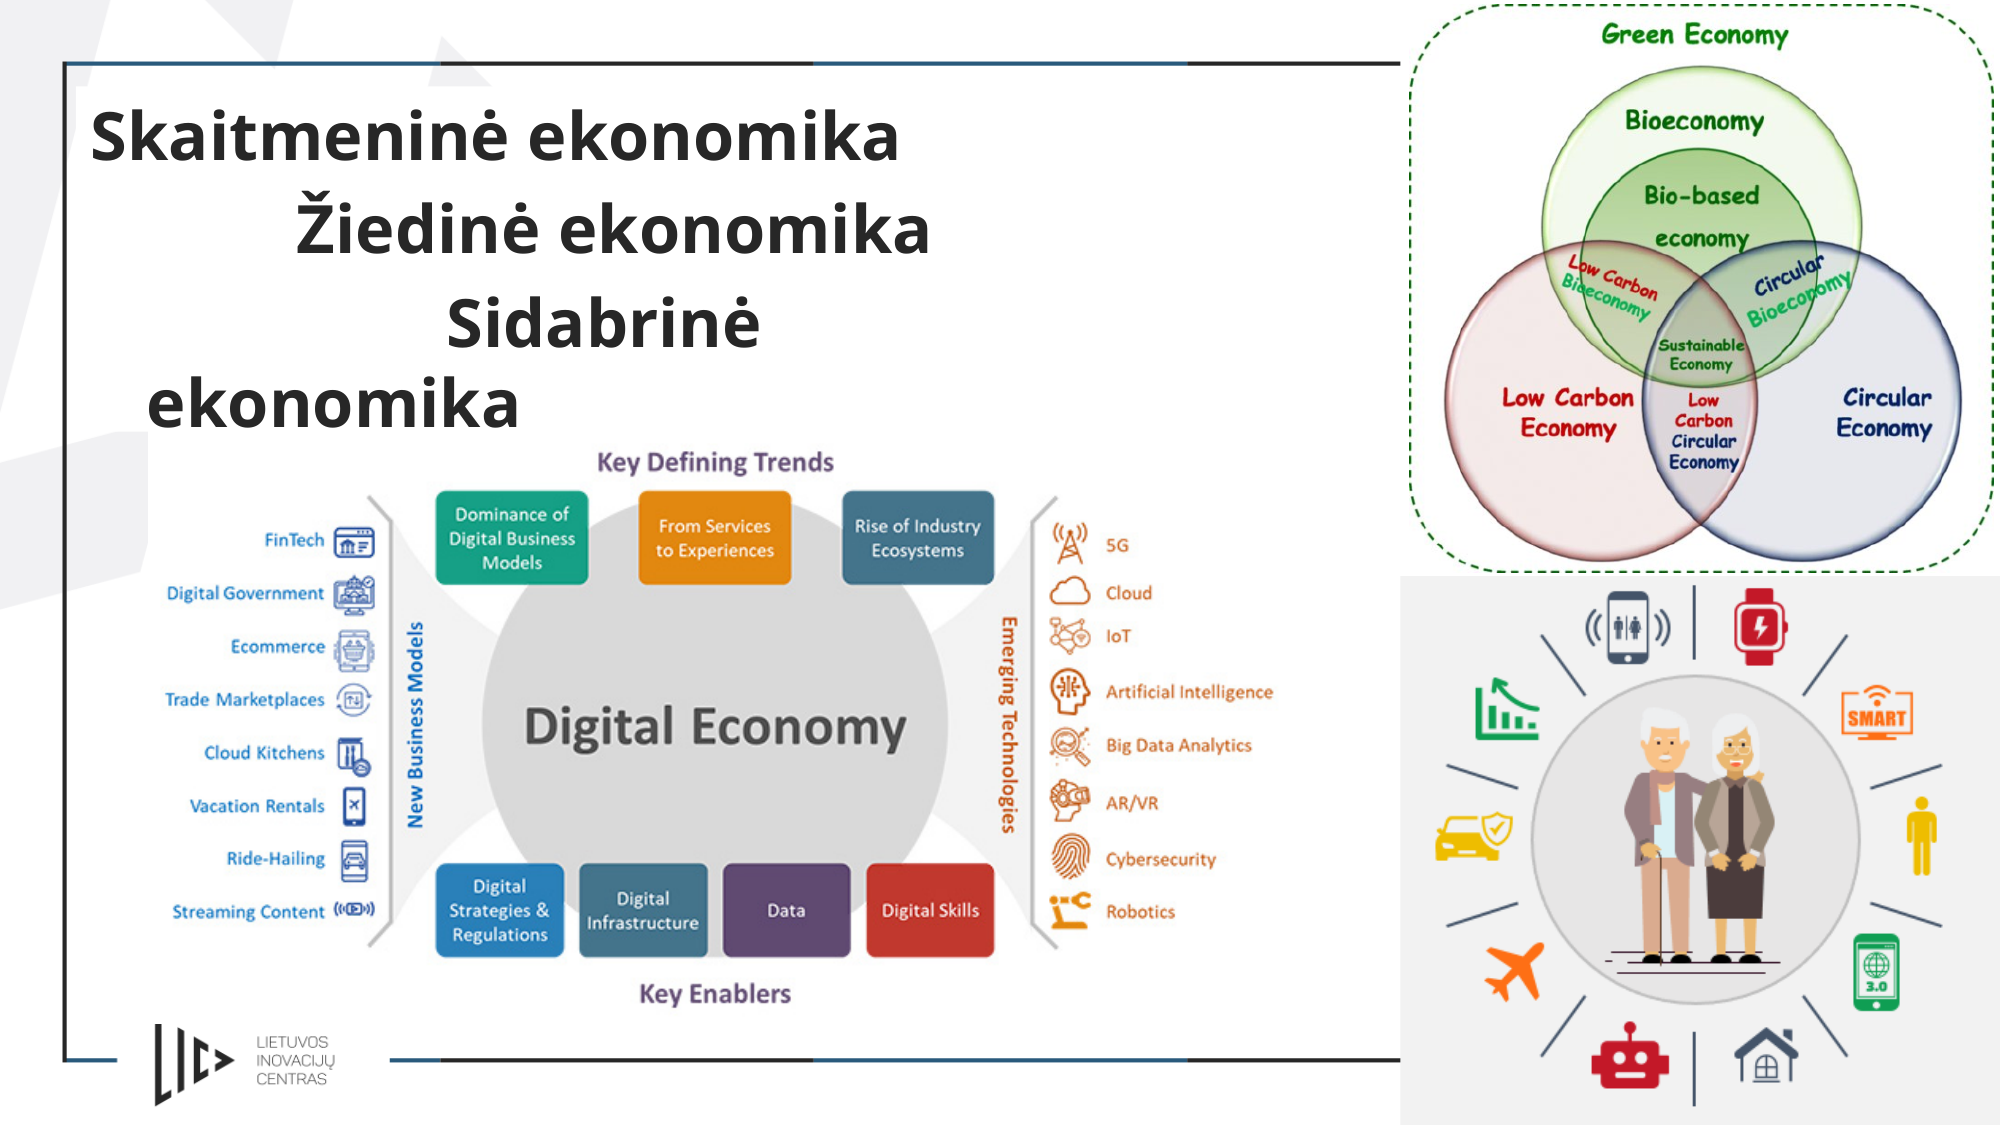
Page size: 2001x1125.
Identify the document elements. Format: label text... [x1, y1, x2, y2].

picture [0, 0, 2001, 1125]
text_box Skaitmeninė ekonomika Žiedinė ekonomika Sidabrinė ekonomika [75, 86, 1114, 432]
